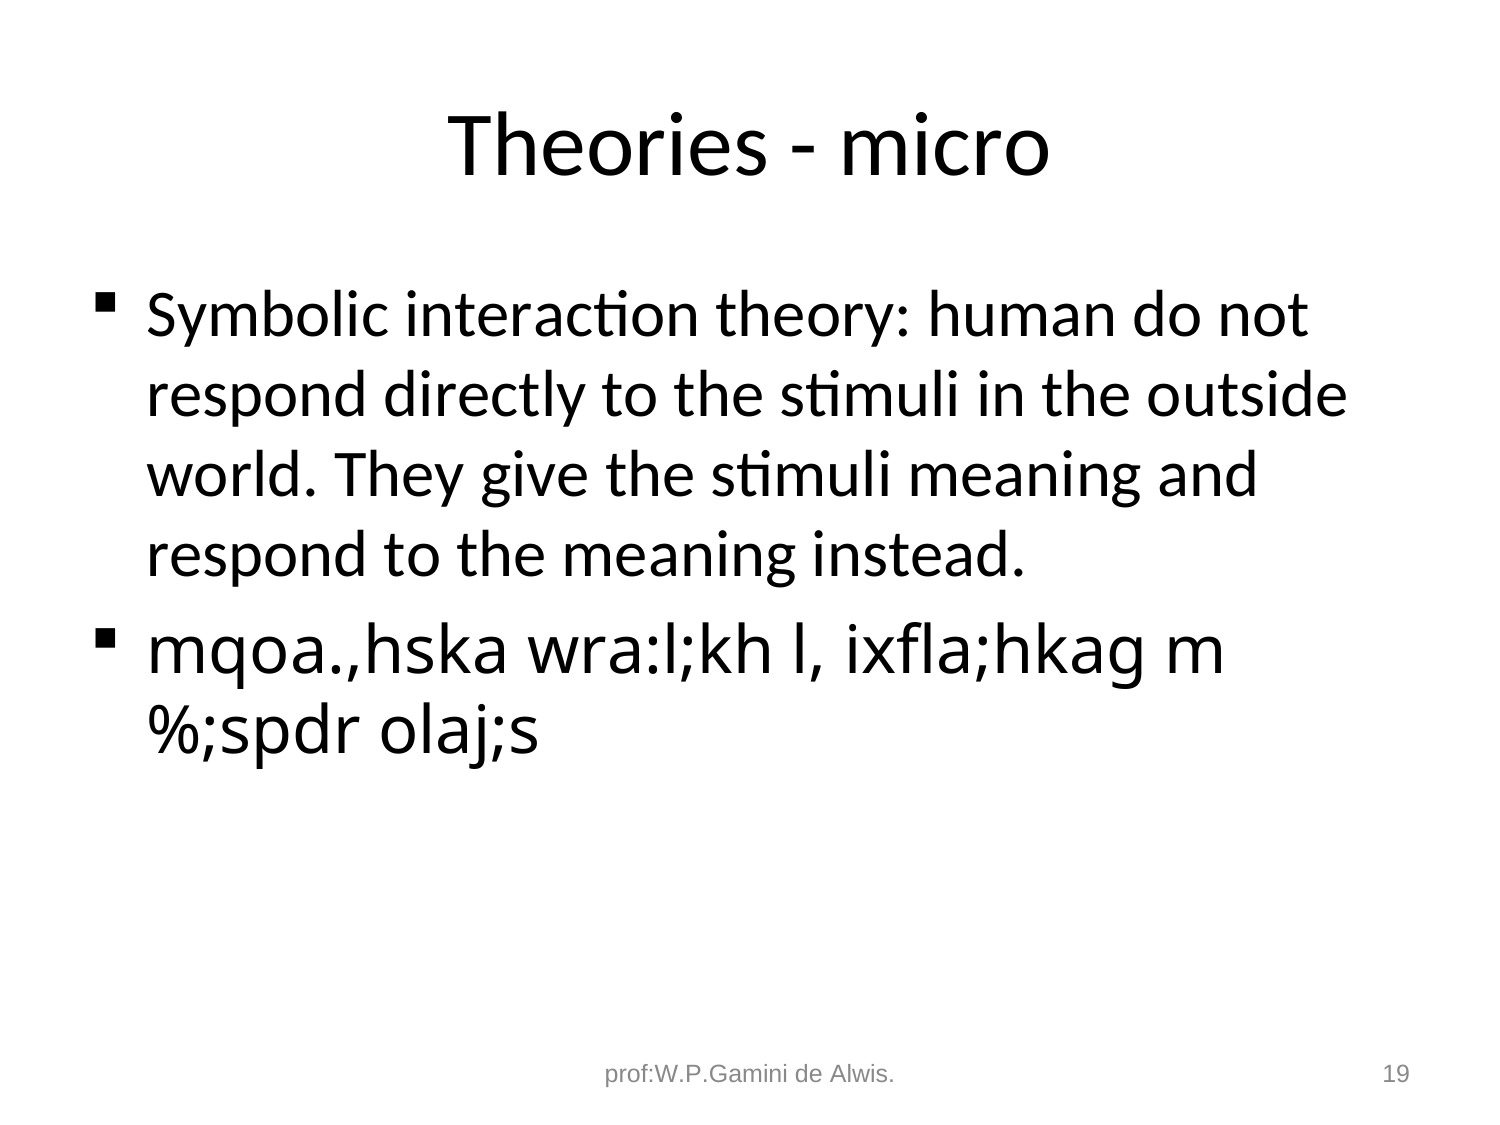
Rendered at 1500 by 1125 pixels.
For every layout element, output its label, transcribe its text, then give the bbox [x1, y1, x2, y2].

text_box Symbolic interaction theory: human do not respond directly to the stimuli in the outside world. They give the stimuli meaning and respond to the meaning instead. mqoa.,hska wra:l;kh l, ixfla;hkag m%;spdr olaj;s [74, 262, 1425, 1005]
title Theories - micro [75, 45, 1425, 233]
text_box <number> [1074, 1042, 1425, 1103]
text_box prof:W.P.Gamini de Alwis. [512, 1042, 988, 1103]
